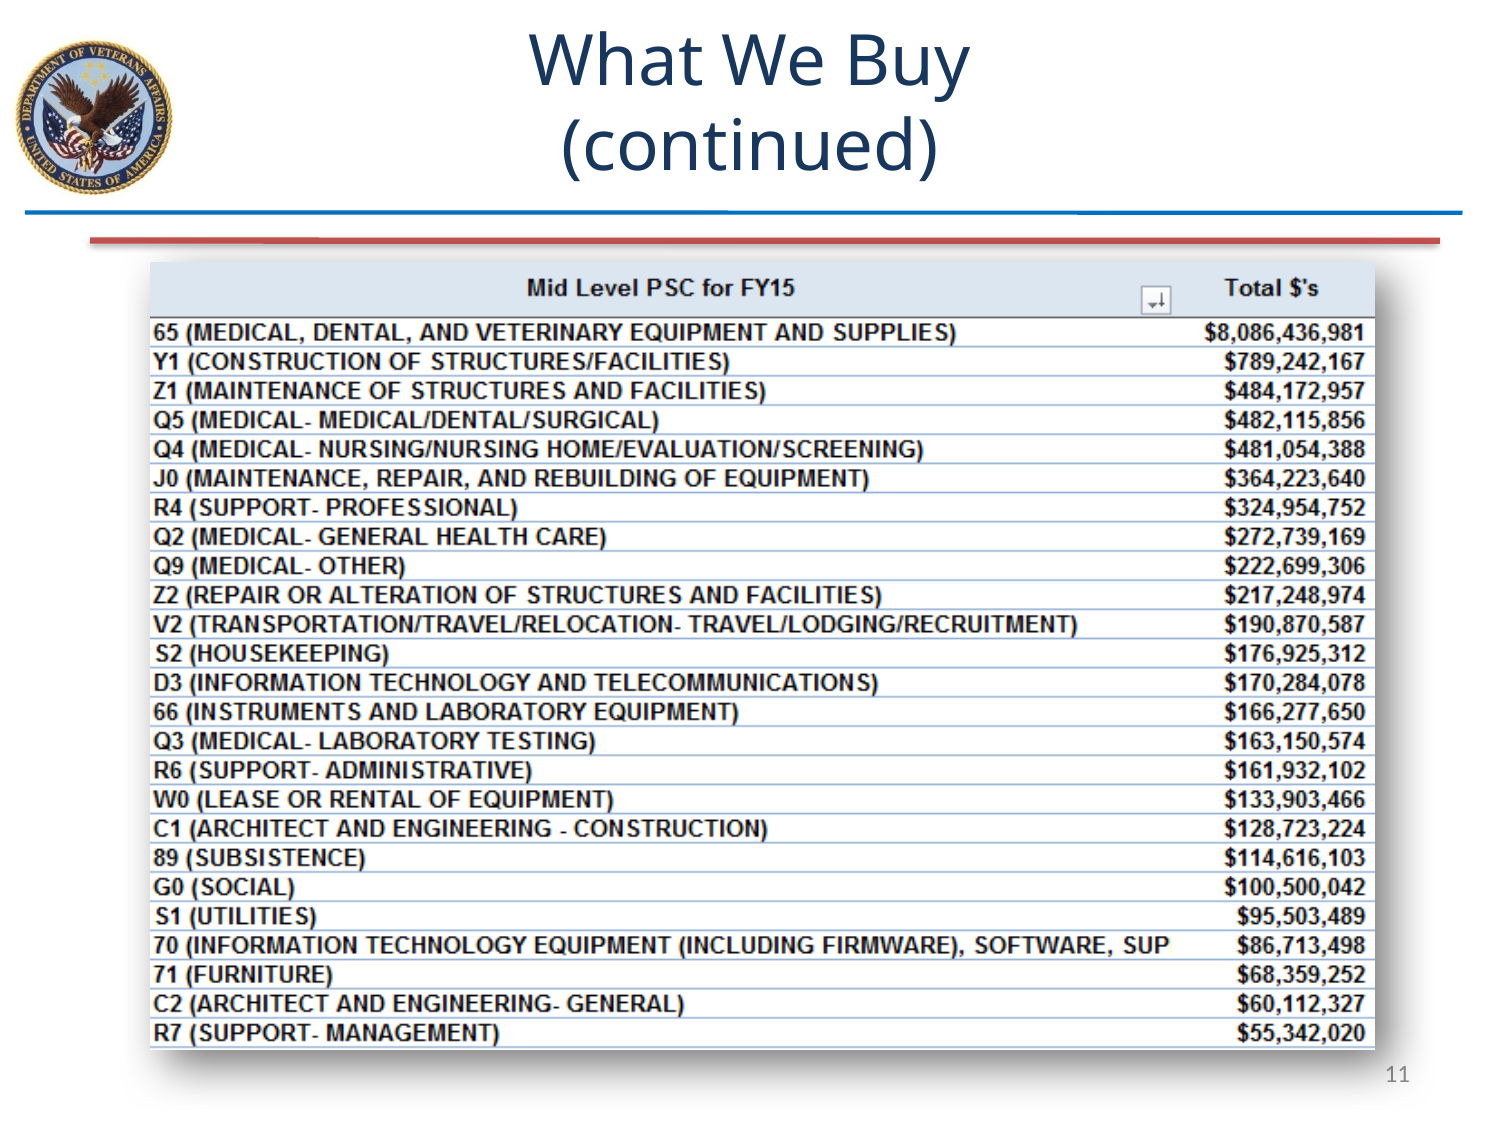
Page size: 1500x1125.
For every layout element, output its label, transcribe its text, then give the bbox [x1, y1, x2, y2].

picture [12, 37, 176, 201]
slide_number 11 [1074, 1042, 1425, 1103]
picture [149, 262, 1376, 1051]
title What We Buy (continued) [74, 24, 1426, 176]
